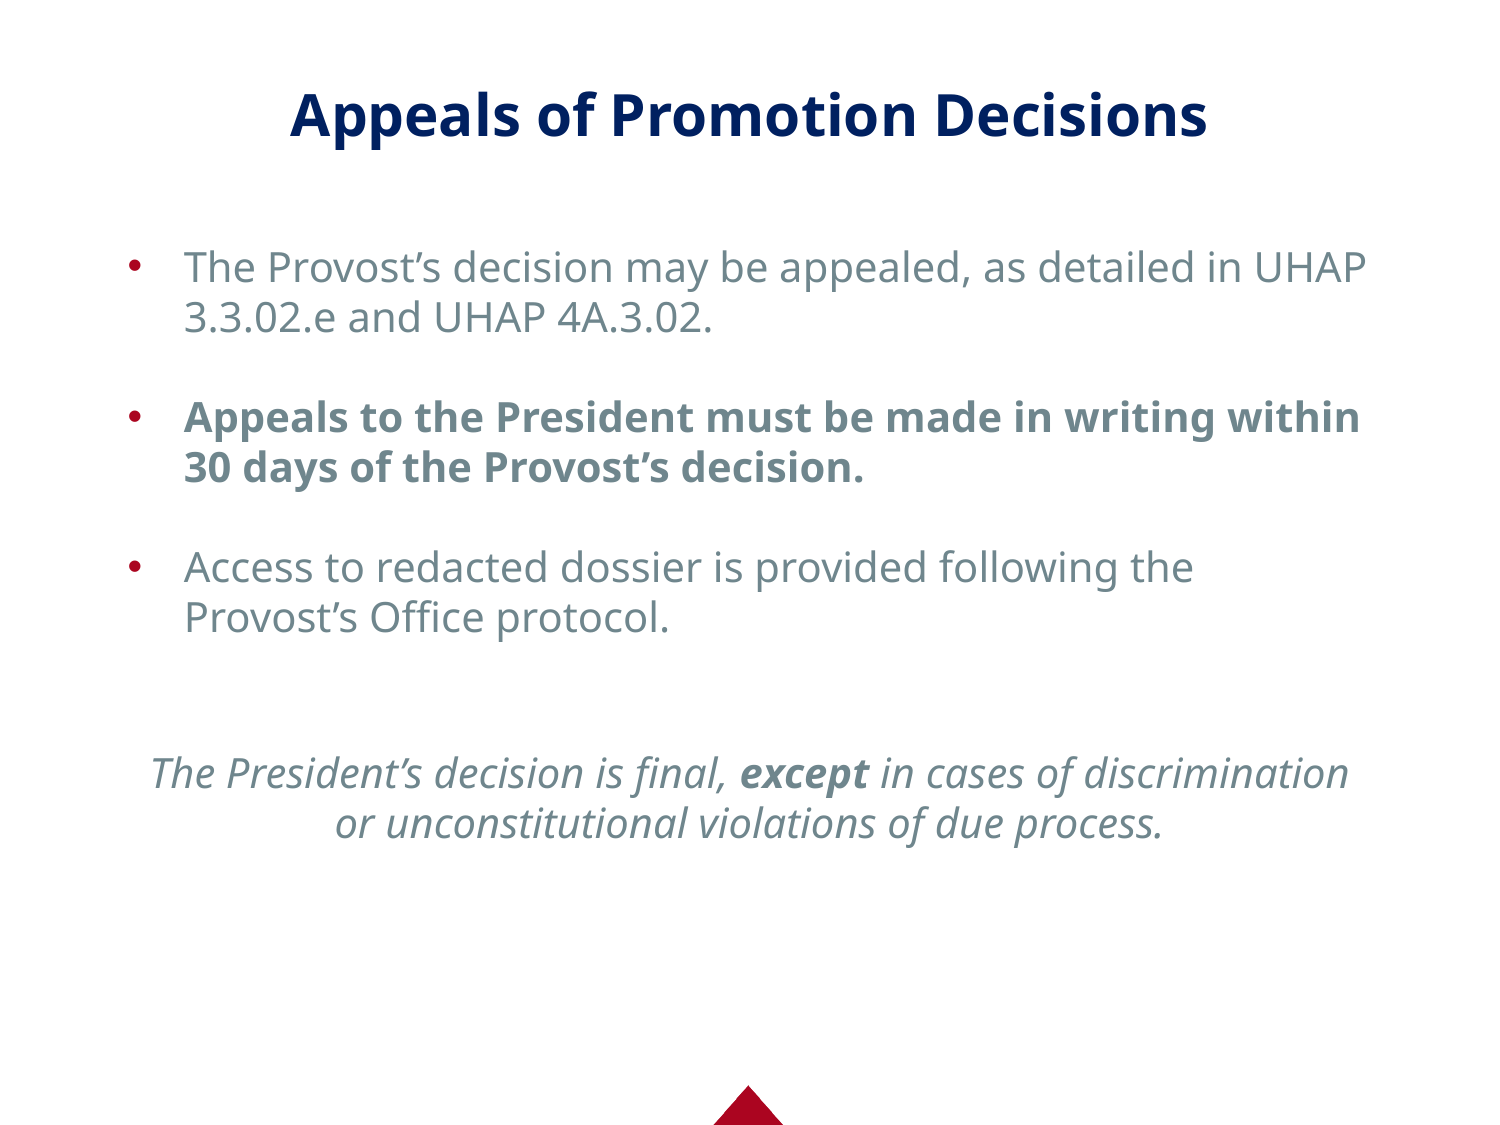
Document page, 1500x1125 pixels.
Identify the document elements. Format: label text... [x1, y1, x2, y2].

title Appeals of Promotion Decisions [112, 27, 1388, 200]
text_box The President’s decision is final, except in cases of discrimination or unconstitutional violations of due process. [112, 739, 1388, 905]
list The Provost’s decision may be appealed, as detailed in UHAP 3.3.02.e and UHAP 4A.3.02. Appeals to the President must be made in writing within 30 days of the Provost’s decision. Access to redacted dossier is provided following the Provost’s Office protocol. [112, 233, 1388, 706]
picture [712, 1085, 784, 1125]
